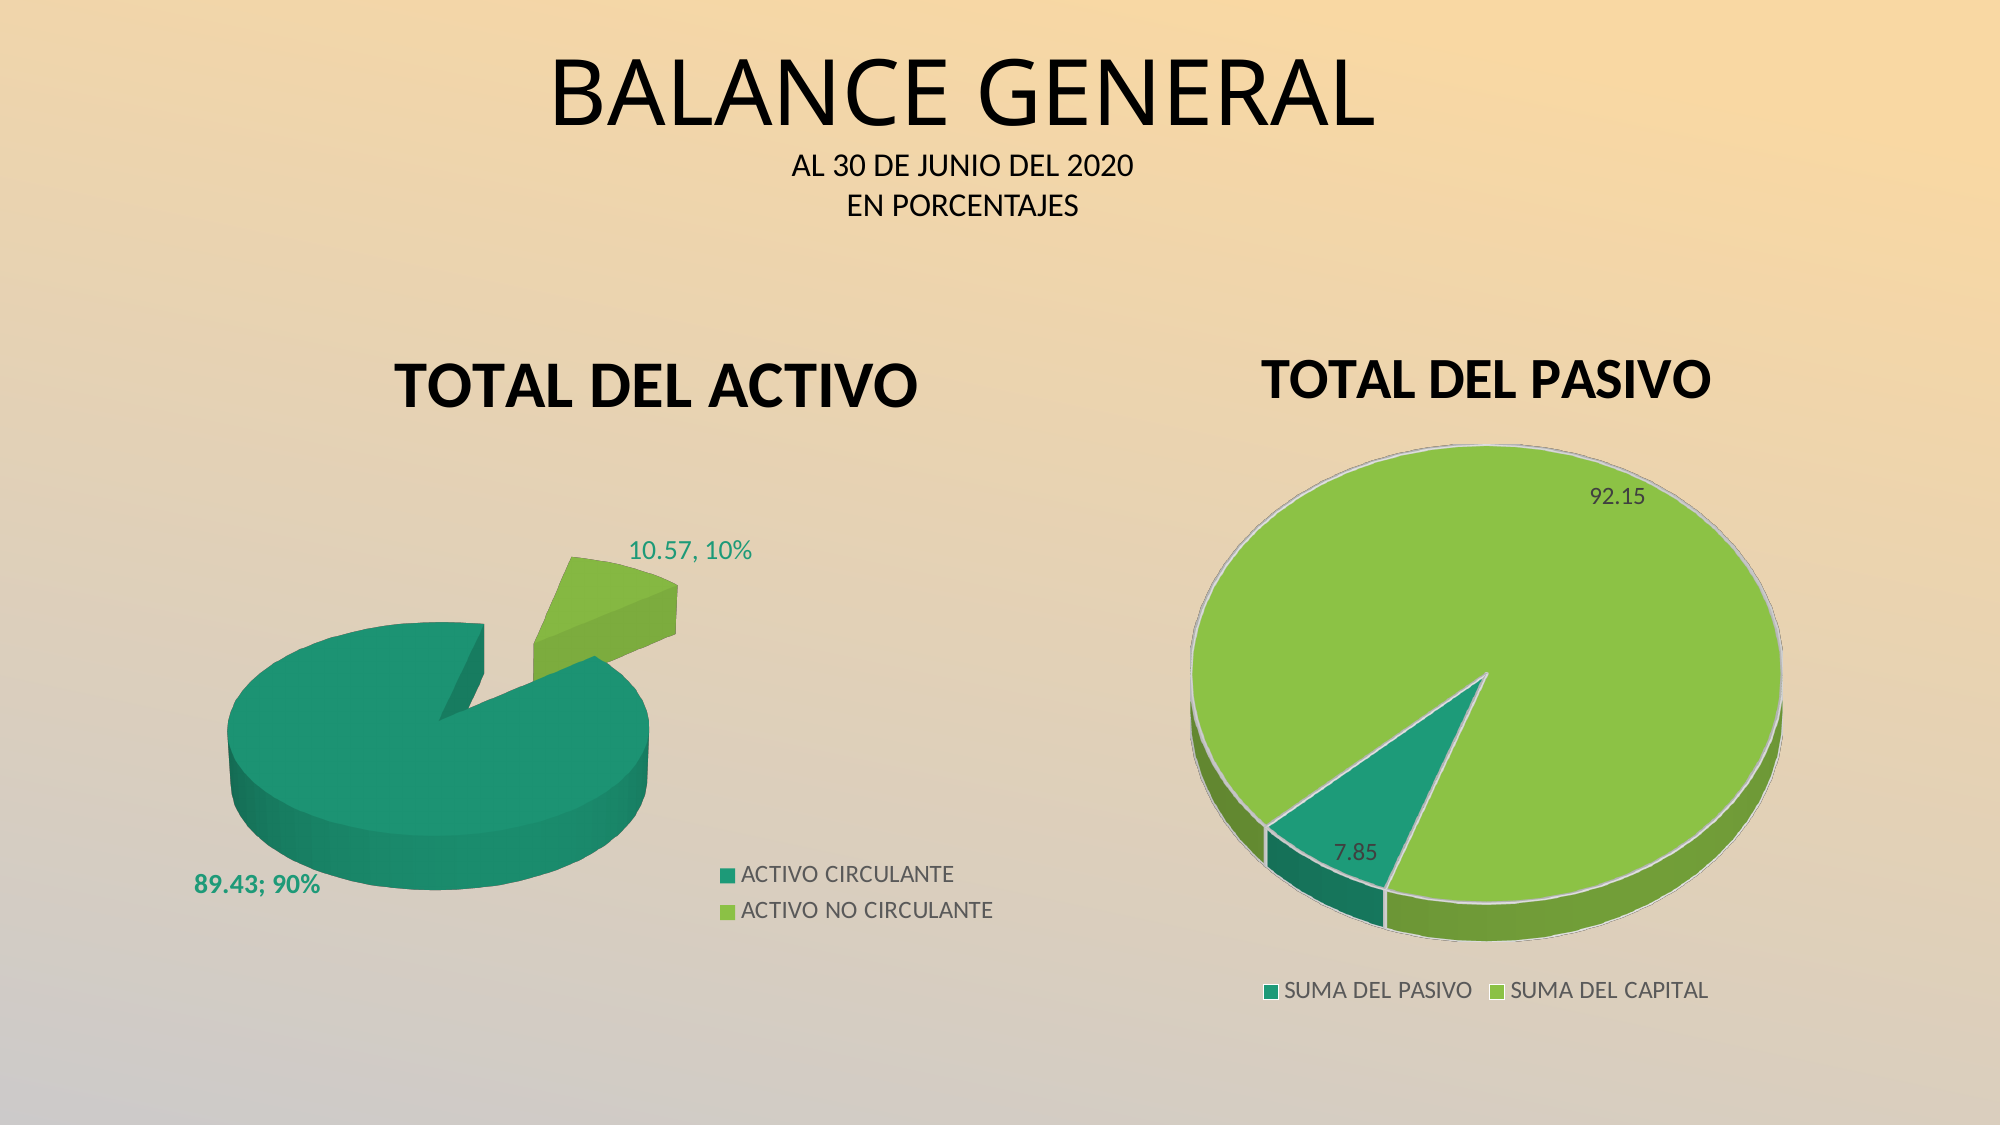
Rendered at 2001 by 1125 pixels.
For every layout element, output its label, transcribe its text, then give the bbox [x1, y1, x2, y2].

text_box BALANCE GENERAL AL 30 DE JUNIO DEL 2020 EN PORCENTAJES [533, 26, 1393, 231]
chart [135, 315, 1840, 1011]
